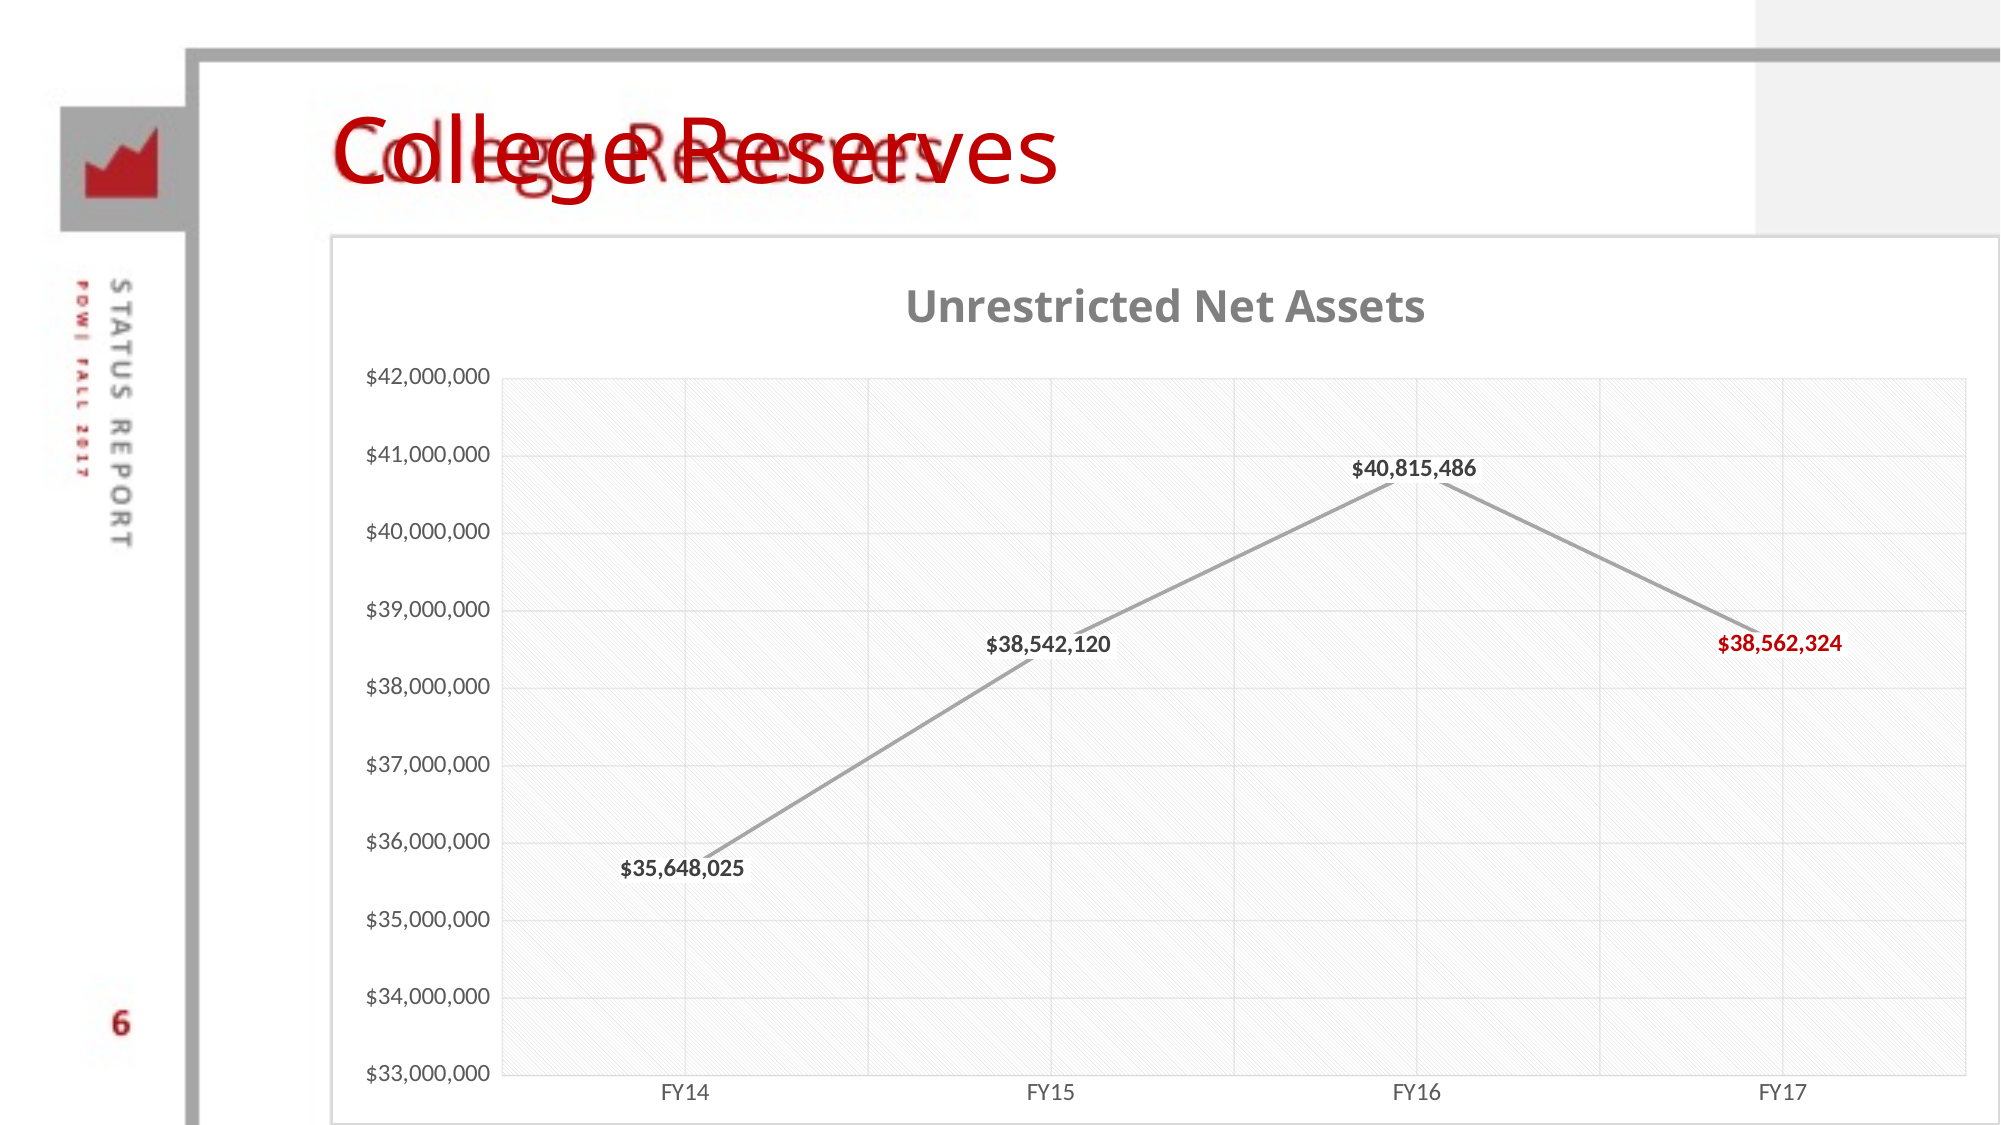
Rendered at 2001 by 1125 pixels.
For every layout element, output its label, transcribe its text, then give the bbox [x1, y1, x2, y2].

picture [0, 0, 2001, 1125]
chart [331, 236, 2000, 1125]
title College Reserves [316, 109, 2000, 313]
